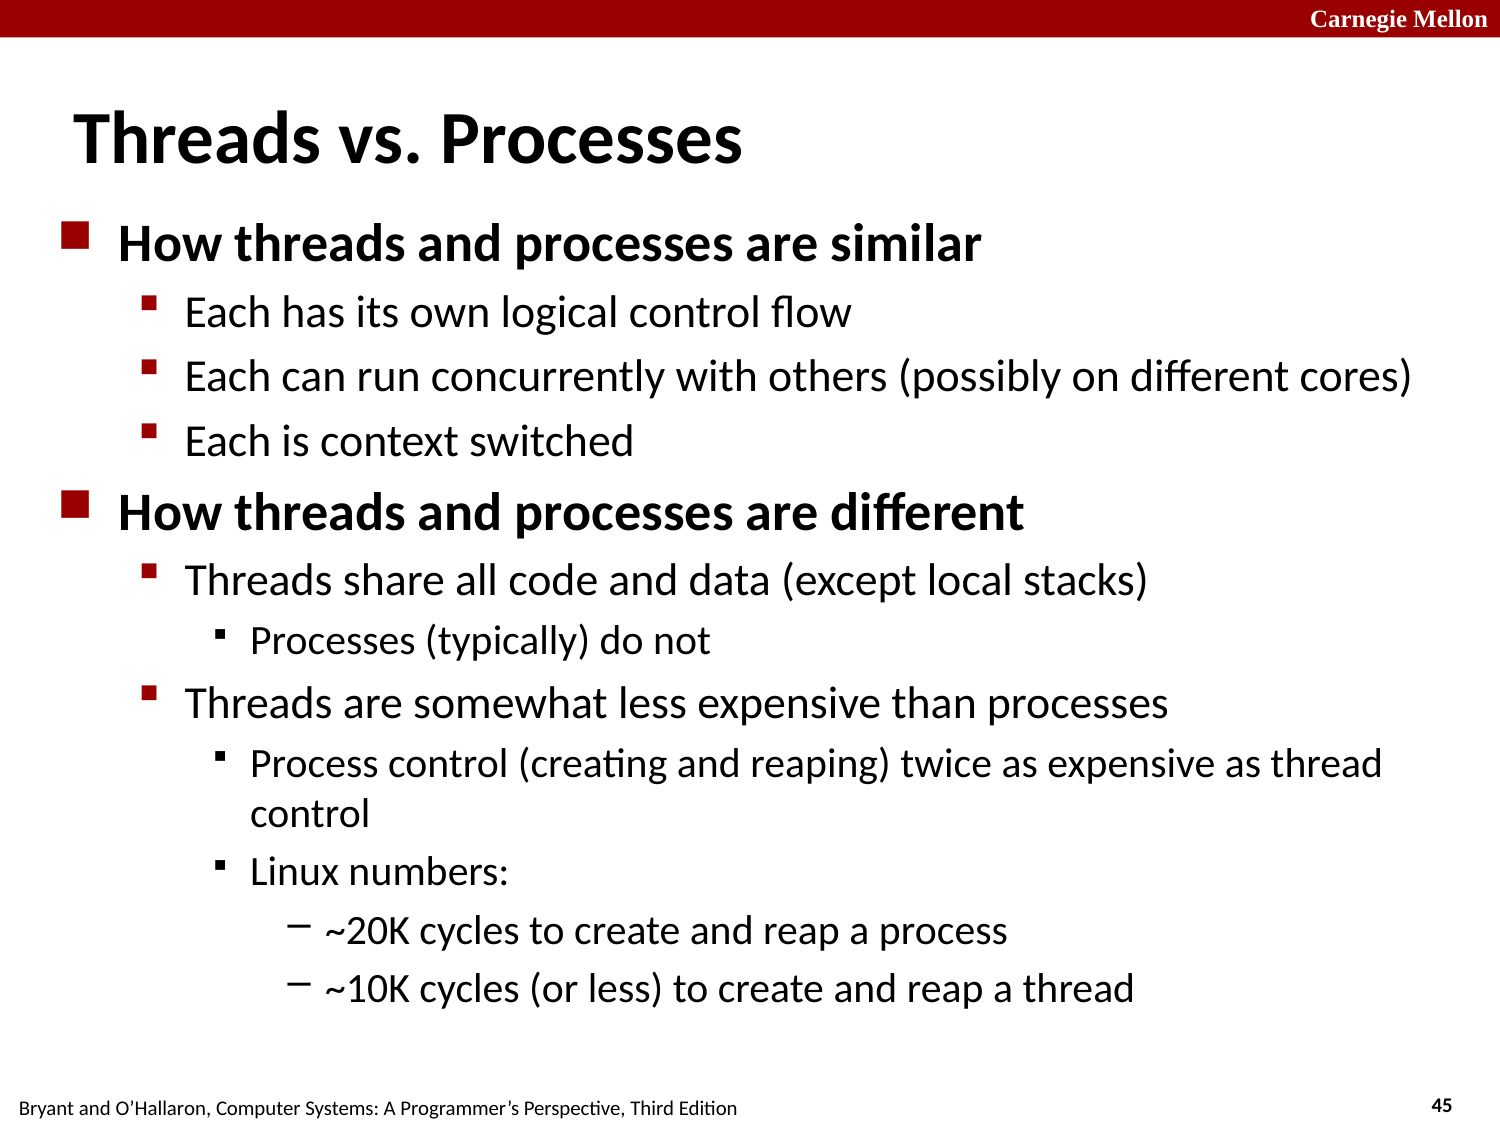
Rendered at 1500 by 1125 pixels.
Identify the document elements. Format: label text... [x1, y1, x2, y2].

list How threads and processes are similar Each has its own logical control flow Each can run concurrently with others (possibly on different cores) Each is context switched How threads and processes are different Threads share all code and data (except local stacks) Processes (typically) do not Threads are somewhat less expensive than processes Process control (creating and reaping) twice as expensive as thread control Linux numbers: ~20K cycles to create and reap a process ~10K cycles (or less) to create and reap a thread [47, 199, 1463, 1079]
title Threads vs. Processes [58, 71, 1305, 197]
